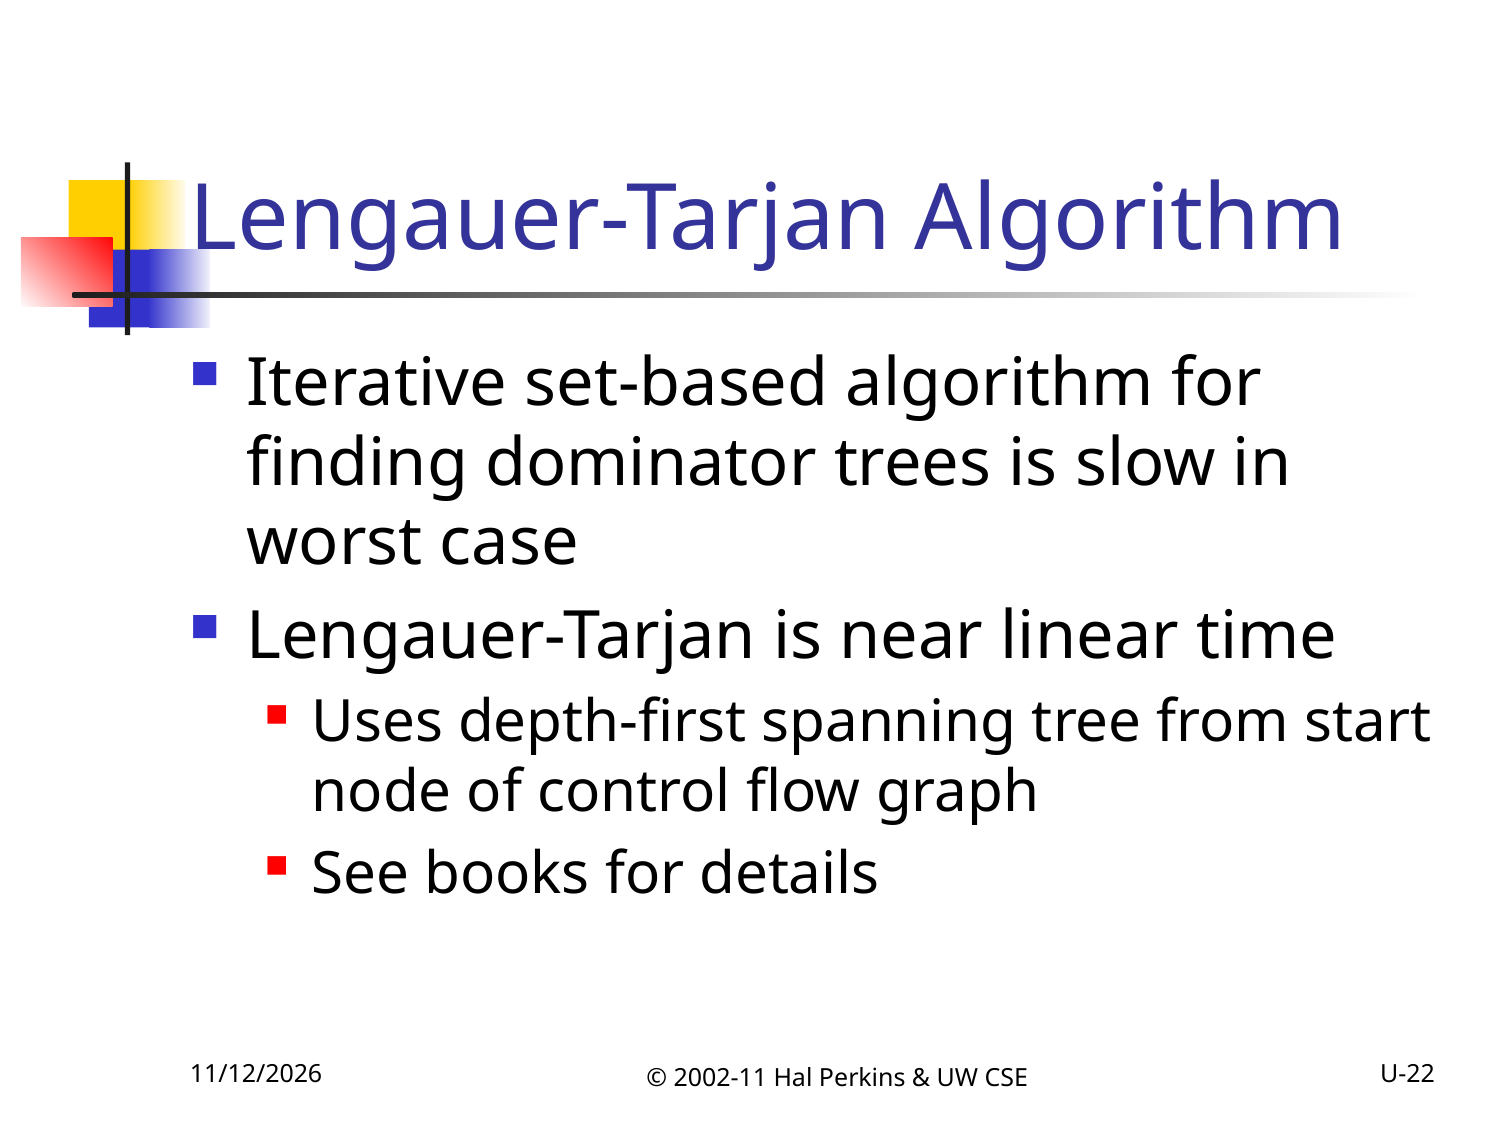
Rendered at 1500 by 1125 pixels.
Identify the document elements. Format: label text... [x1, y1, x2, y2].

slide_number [174, 1023, 488, 1100]
slide_number U-22 [1137, 1023, 1451, 1100]
footer © 2002-11 Hal Perkins & UW CSE [599, 1023, 1076, 1100]
title Lengauer-Tarjan Algorithm [174, 35, 1454, 275]
list Iterative set-based algorithm for finding dominator trees is slow in worst case Lengauer-Tarjan is near linear time Uses depth-first spanning tree from start node of control flow graph See books for details [174, 331, 1450, 1006]
